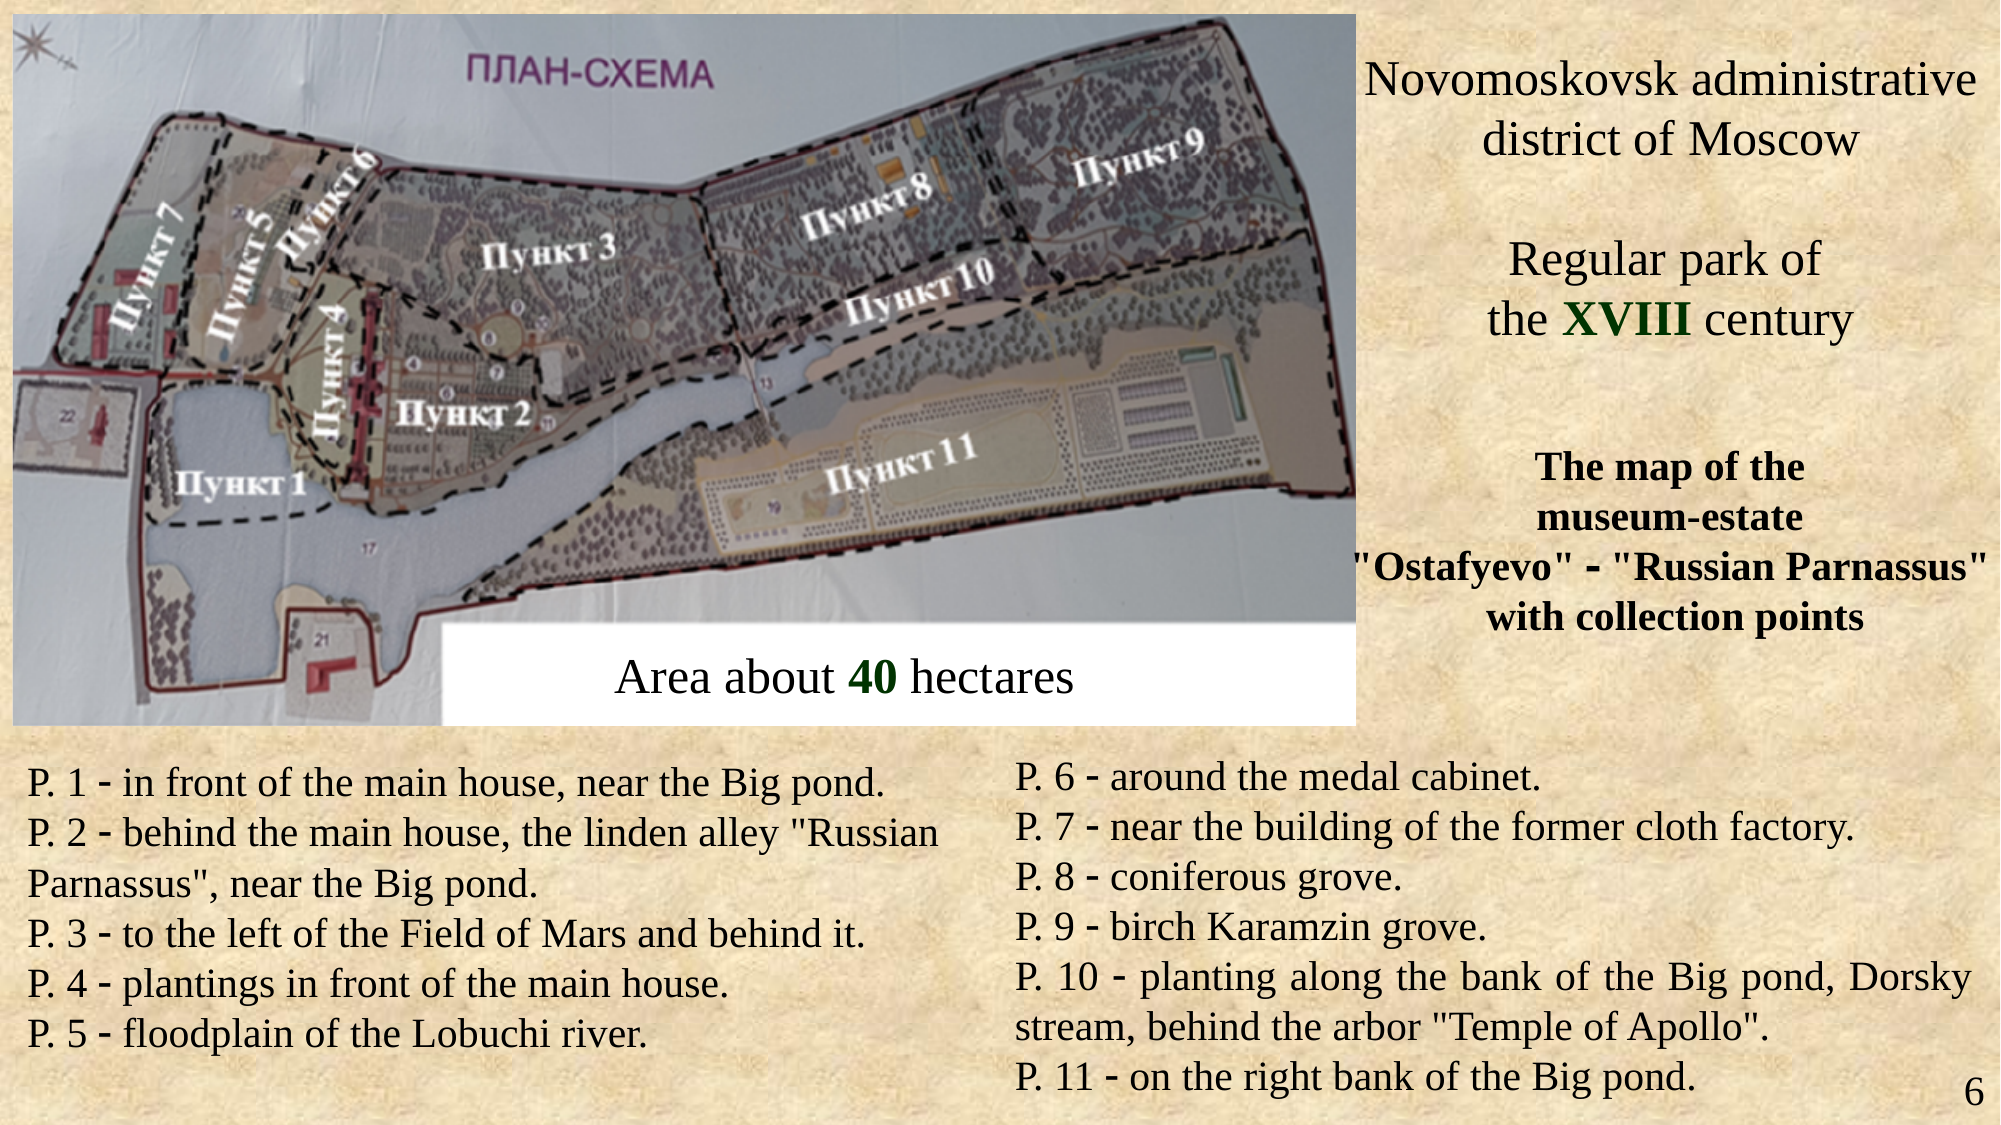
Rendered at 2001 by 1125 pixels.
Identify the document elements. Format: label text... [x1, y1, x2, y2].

picture [0, 0, 2001, 1125]
text_box Area about 40 hectares [1040, 635, 1090, 711]
text_box Novomoskovsk administrative district of Moscow Regular park of the XVIII century [1343, 37, 2000, 353]
text_box P. 1  in front of the main house, near the Big pond. P. 2  behind the main house, the linden alley "Russian Parnassus", near the Big pond. P. 3  to the left of the Field of Mars and behind it. P. 4  plantings in front of the main house. P. 5  floodplain of the Lobuchi river. [12, 747, 955, 1063]
slide_number 6 [1939, 1066, 2000, 1111]
text_box The map of the museum-estate "Ostafyevo"  "Russian Parnassus" with collection points [1291, 431, 2000, 647]
text_box P. 6  around the medal cabinet. P. 7  near the building of the former cloth factory. P. 8  coniferous grove. P. 9  birch Karamzin grove. P. 10  planting along the bank of the Big pond, Dorsky stream, behind the arbor "Temple of Apollo". P. 11  on the right bank of the Big pond. [999, 741, 1988, 1106]
